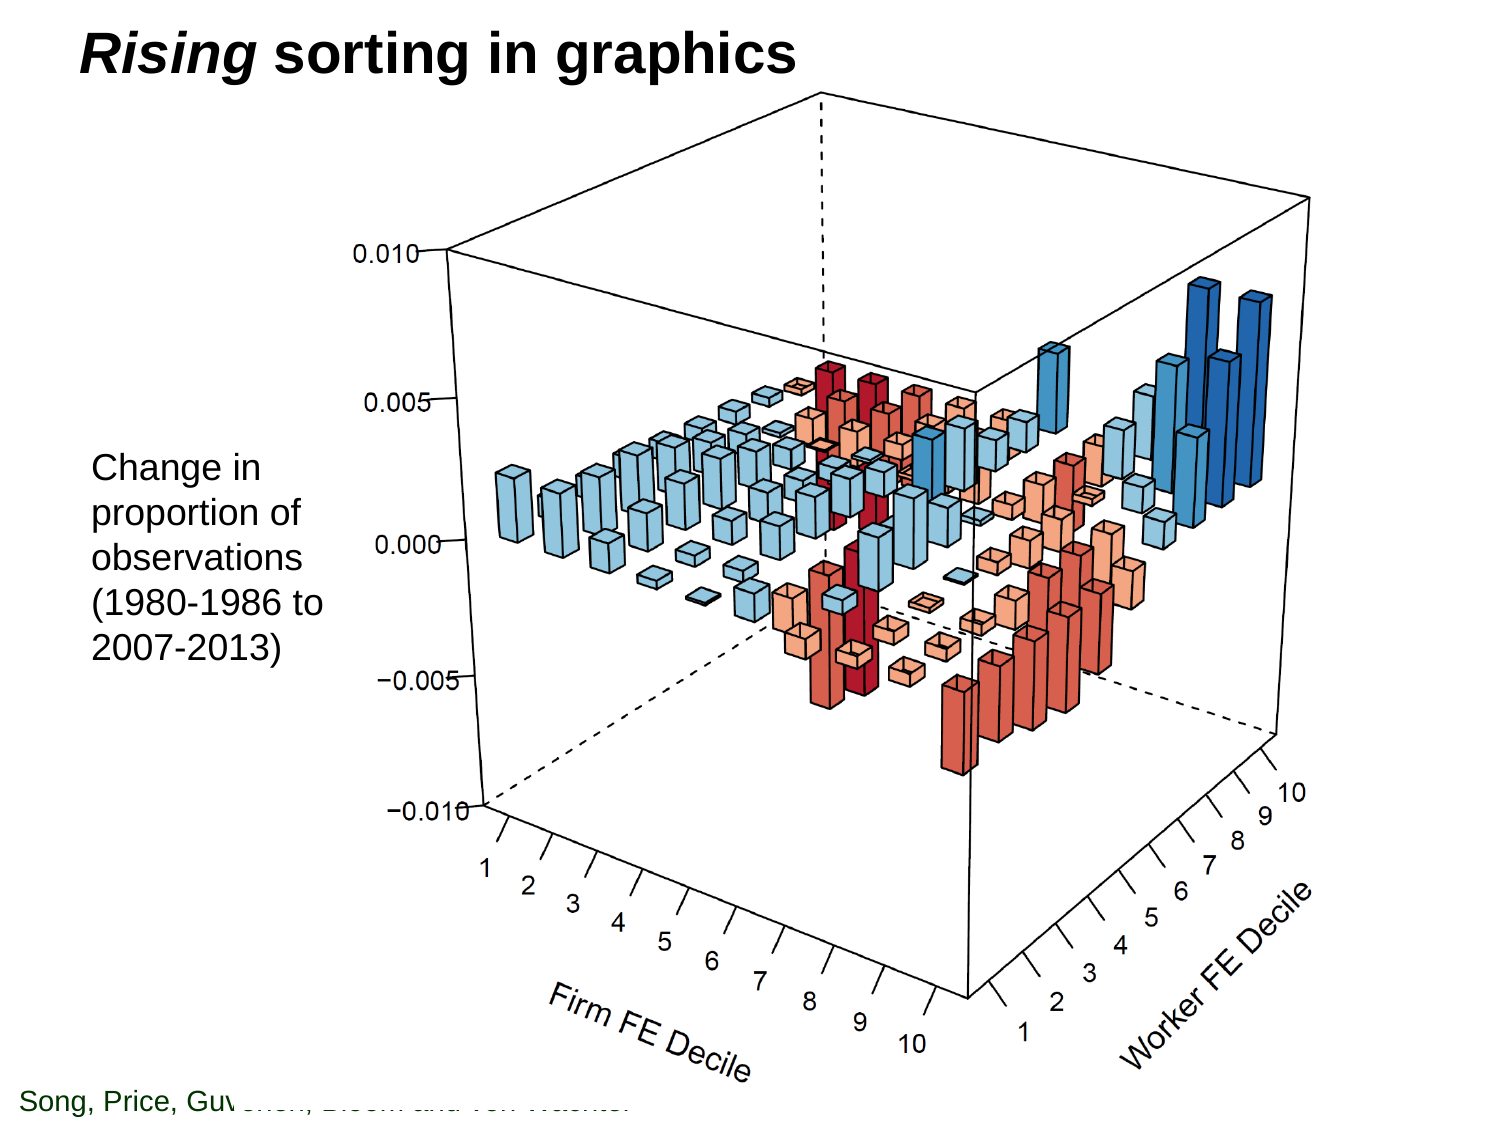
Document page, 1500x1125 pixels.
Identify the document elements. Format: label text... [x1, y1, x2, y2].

text_box Rising sorting in graphics [65, 7, 1477, 155]
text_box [76, 70, 1348, 1114]
